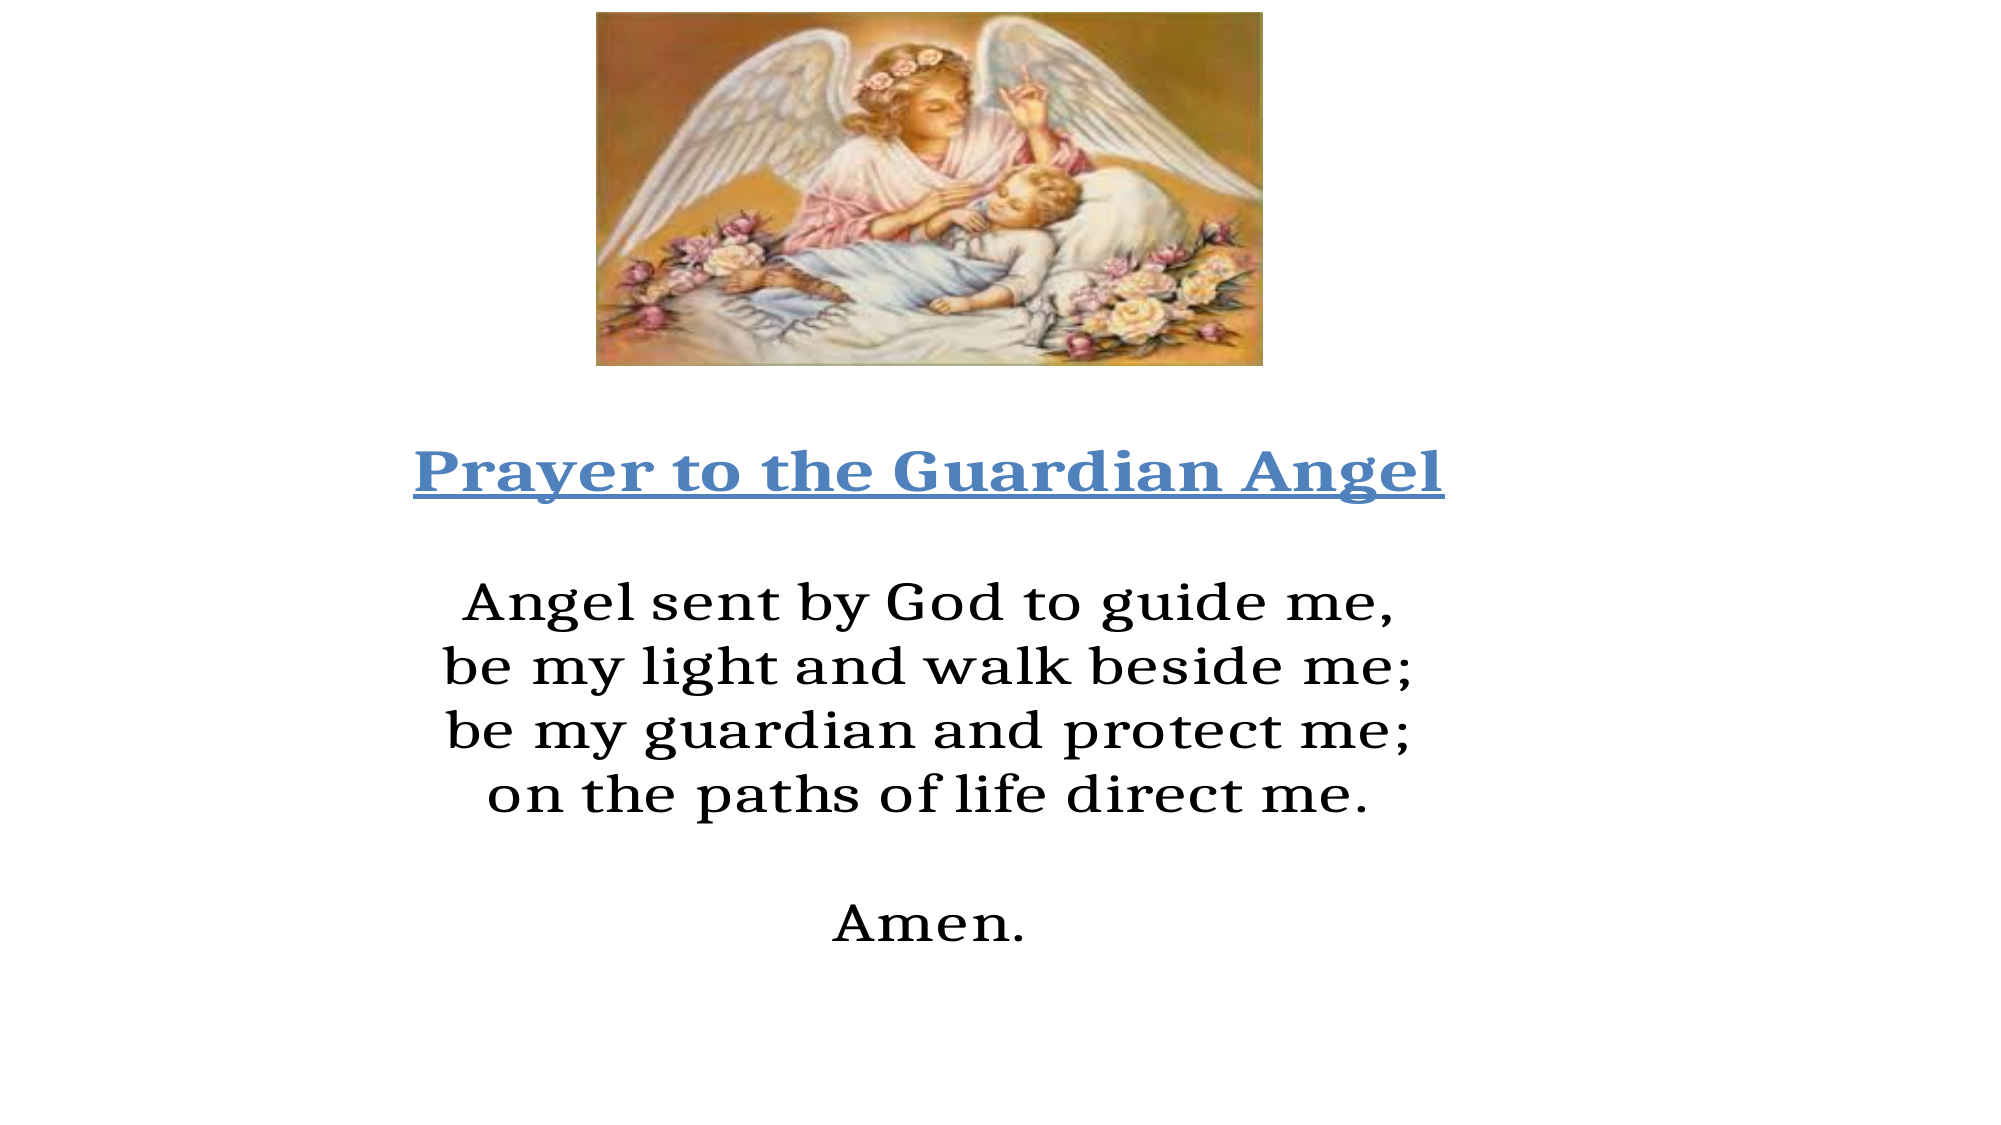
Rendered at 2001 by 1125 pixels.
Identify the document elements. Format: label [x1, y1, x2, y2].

picture [312, 11, 1550, 1025]
